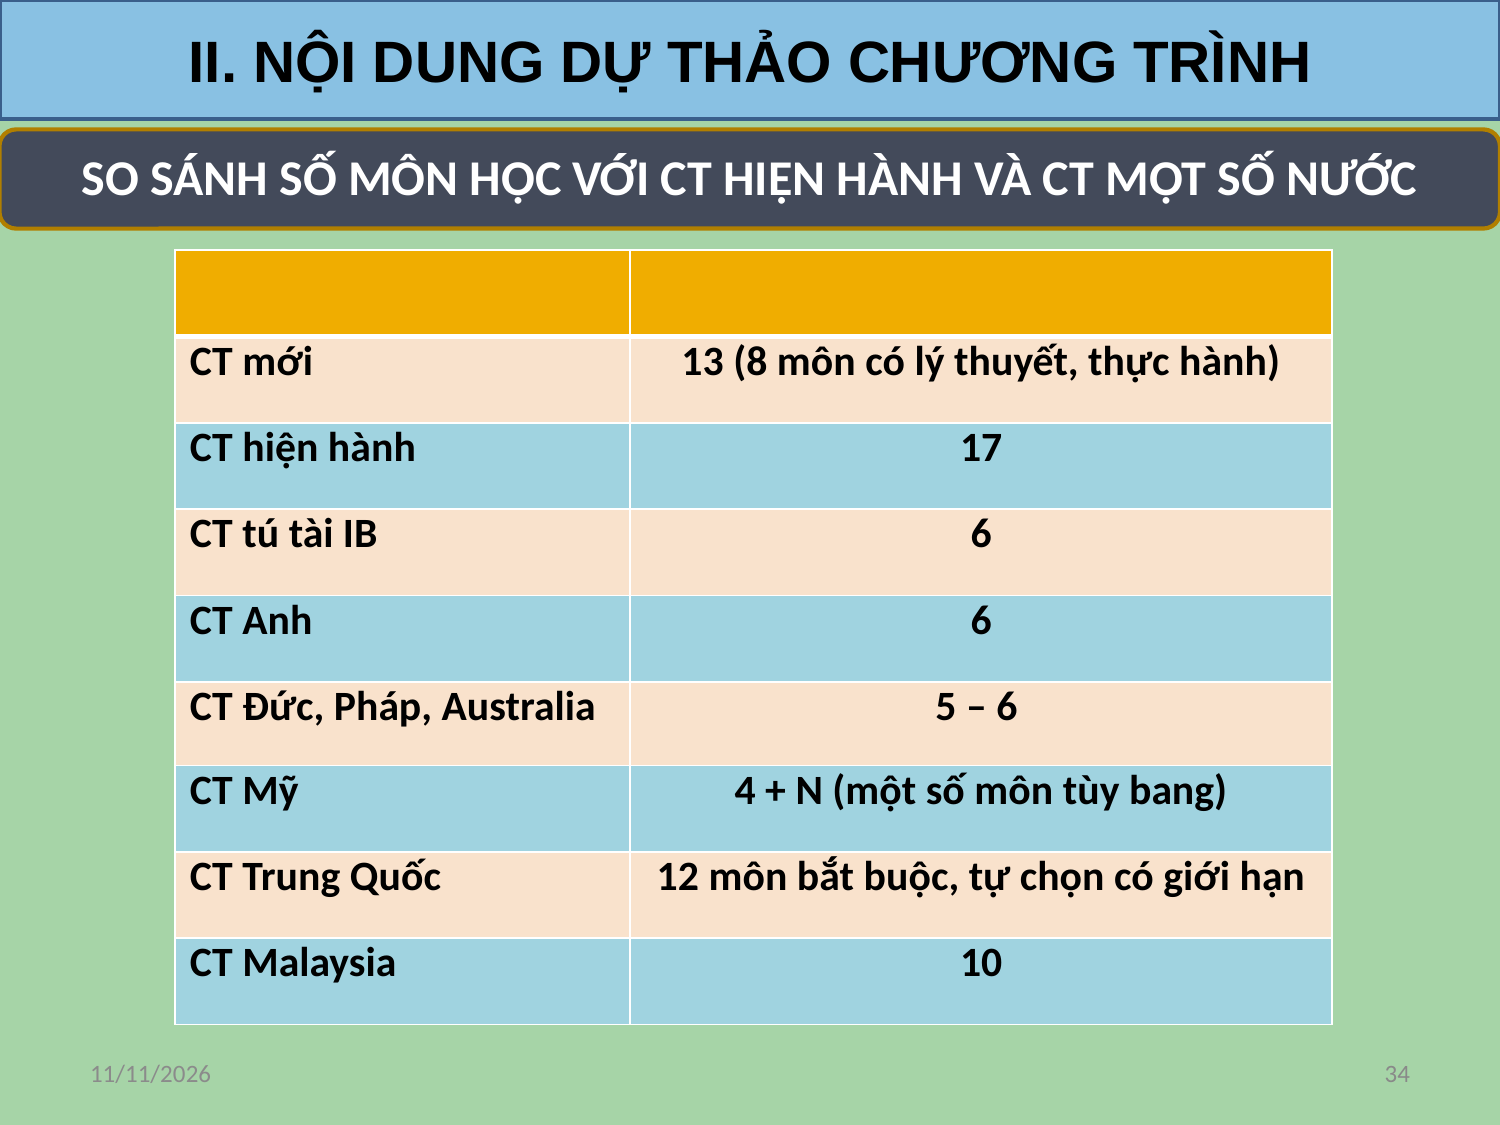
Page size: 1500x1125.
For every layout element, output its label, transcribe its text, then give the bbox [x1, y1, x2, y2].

slide_number 34 [1074, 1042, 1425, 1103]
table_cell CT Anh [176, 596, 629, 681]
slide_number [75, 1042, 425, 1103]
table_cell 4 + N (một số môn tùy bang) [631, 766, 1331, 851]
table_cell 13 (8 môn có lý thuyết, thực hành) [631, 339, 1331, 422]
table_cell CT mới [176, 339, 629, 422]
text_box II. NỘI DUNG DỰ THẢO CHƯƠNG TRÌNH [0, 0, 1500, 120]
table_cell CT Mỹ [176, 766, 629, 851]
text_box SO SÁNH SỐ MÔN HỌC VỚI CT HIỆN HÀNH VÀ CT MỘT SỐ NƯỚC [0, 127, 1500, 231]
table_cell CT Malaysia [176, 939, 629, 1024]
table_cell 6 [631, 596, 1331, 681]
table_header [631, 251, 1331, 334]
table_cell CT Trung Quốc [176, 853, 629, 937]
table_cell CT tú tài IB [176, 510, 629, 595]
table_cell 10 [631, 939, 1331, 1024]
table_cell CT hiện hành [176, 424, 629, 508]
table_cell 12 môn bắt buộc, tự chọn có giới hạn [631, 853, 1331, 937]
table_cell 6 [631, 510, 1331, 595]
table_cell 5 – 6 [631, 683, 1331, 765]
table_header [176, 251, 629, 334]
table_cell CT Đức, Pháp, Australia [176, 683, 629, 765]
table_cell 17 [631, 424, 1331, 508]
